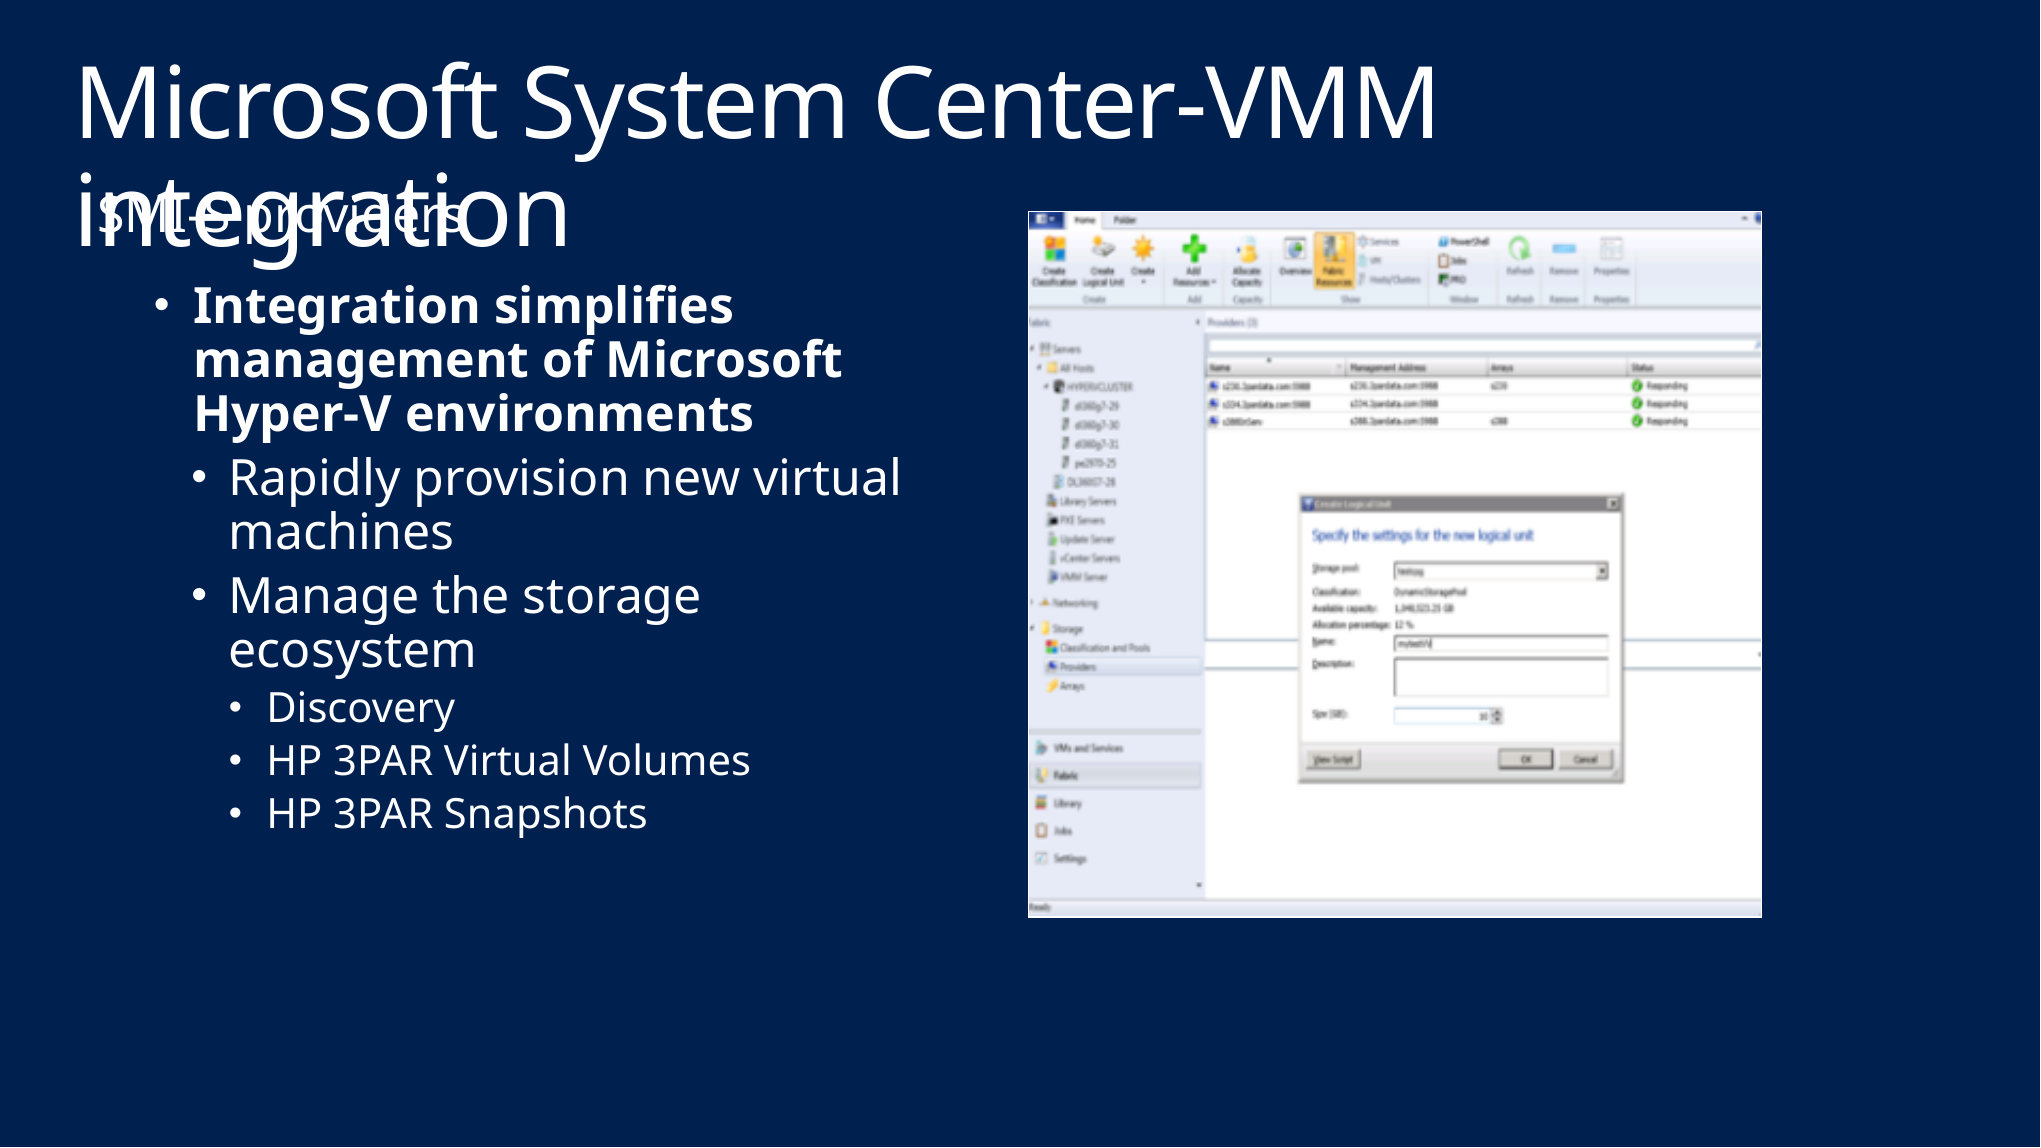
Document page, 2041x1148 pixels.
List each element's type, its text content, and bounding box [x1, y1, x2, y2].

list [1029, 211, 1762, 917]
list Integration simplifies management of Microsoft Hyper-V environments Rapidly provision new virtual machines Manage the storage ecosystem Discovery HP 3PAR Virtual Volumes HP 3PAR Snapshots [73, 265, 973, 925]
subtitle SMI-S providers [73, 167, 1961, 230]
title Microsoft System Center-VMM integration [73, 52, 1961, 162]
